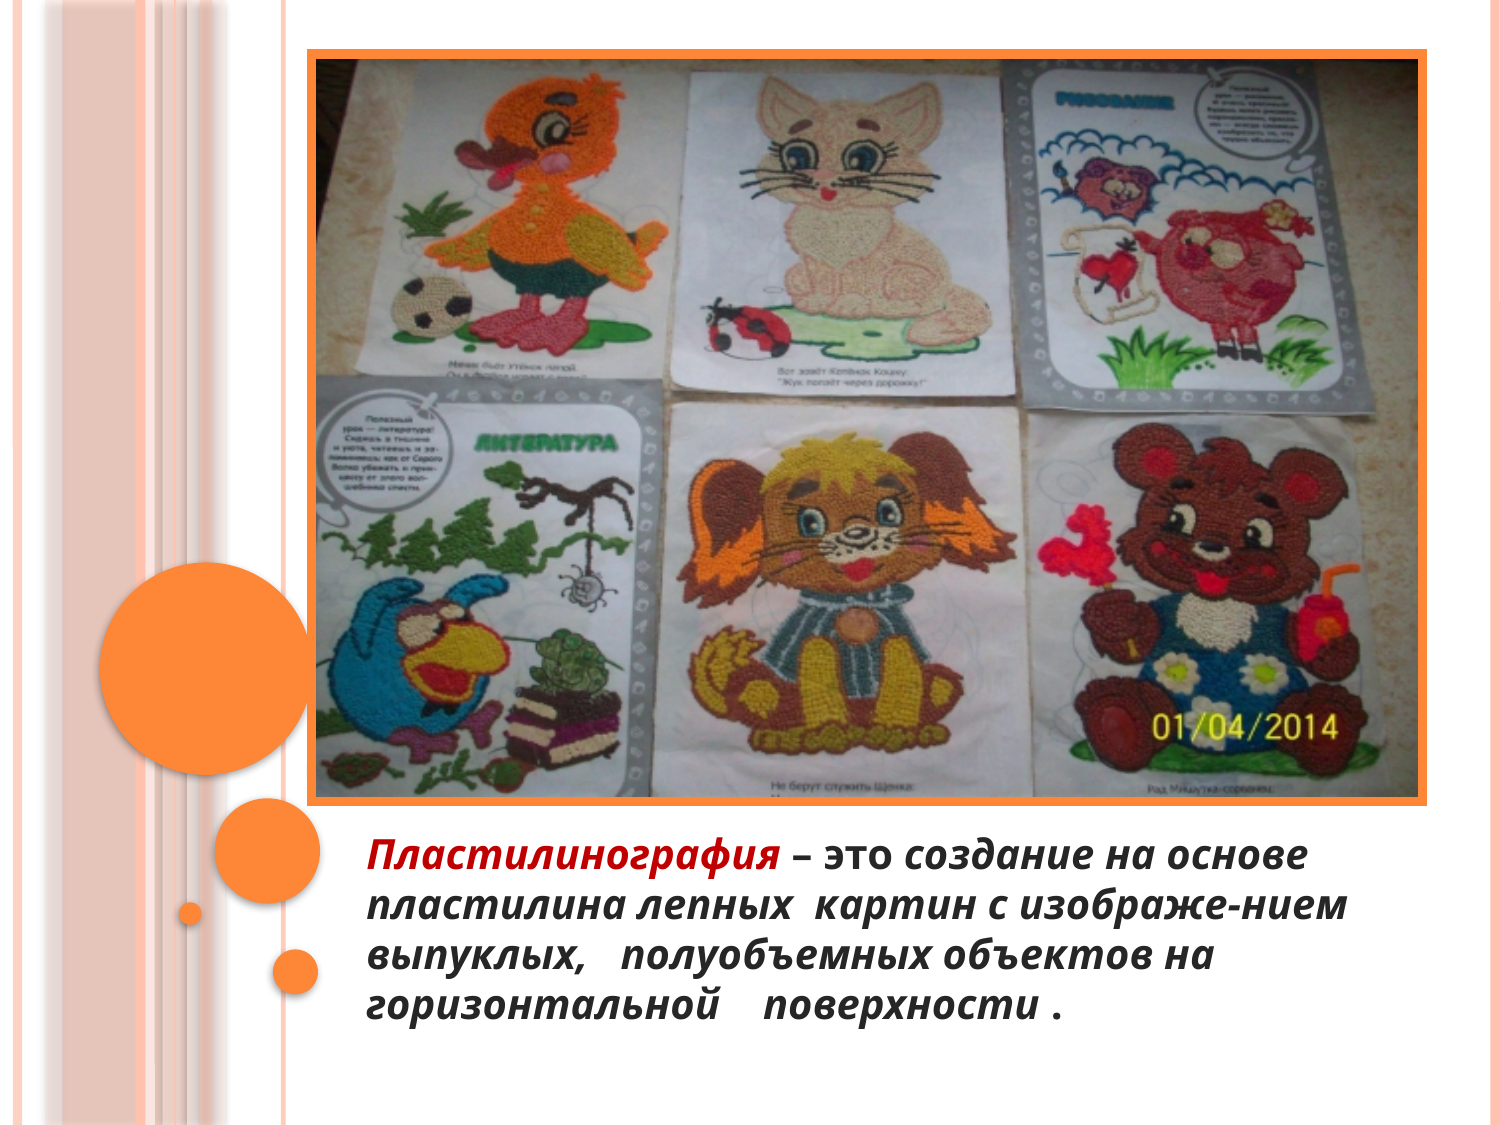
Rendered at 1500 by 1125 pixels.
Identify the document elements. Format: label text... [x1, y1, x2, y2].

subtitle Пластилинография – это создание на основе пластилина лепных картин с изображе-нием выпуклых, полуобъемных объектов на горизонтальной поверхности . [351, 820, 1430, 1046]
picture [315, 57, 1419, 798]
